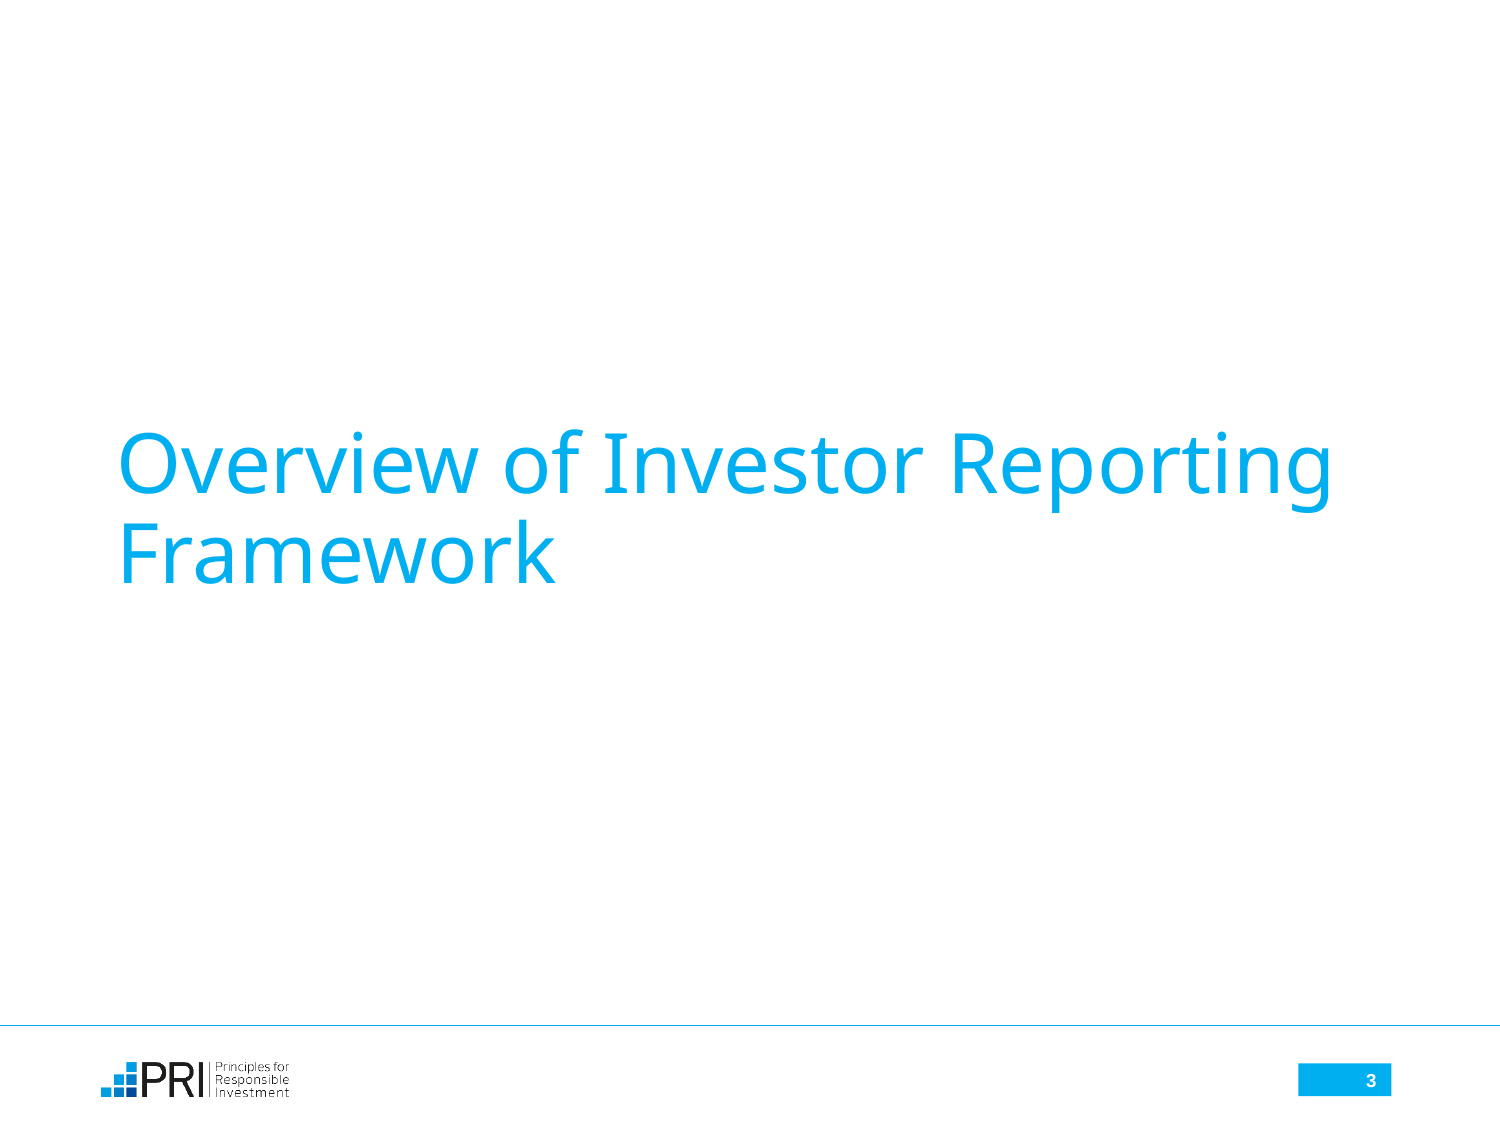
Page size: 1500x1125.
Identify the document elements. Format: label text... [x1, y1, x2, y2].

slide_number 3 [1298, 1063, 1392, 1097]
picture [101, 1046, 289, 1113]
title Overview of Investor Reporting Framework [102, 383, 1392, 639]
